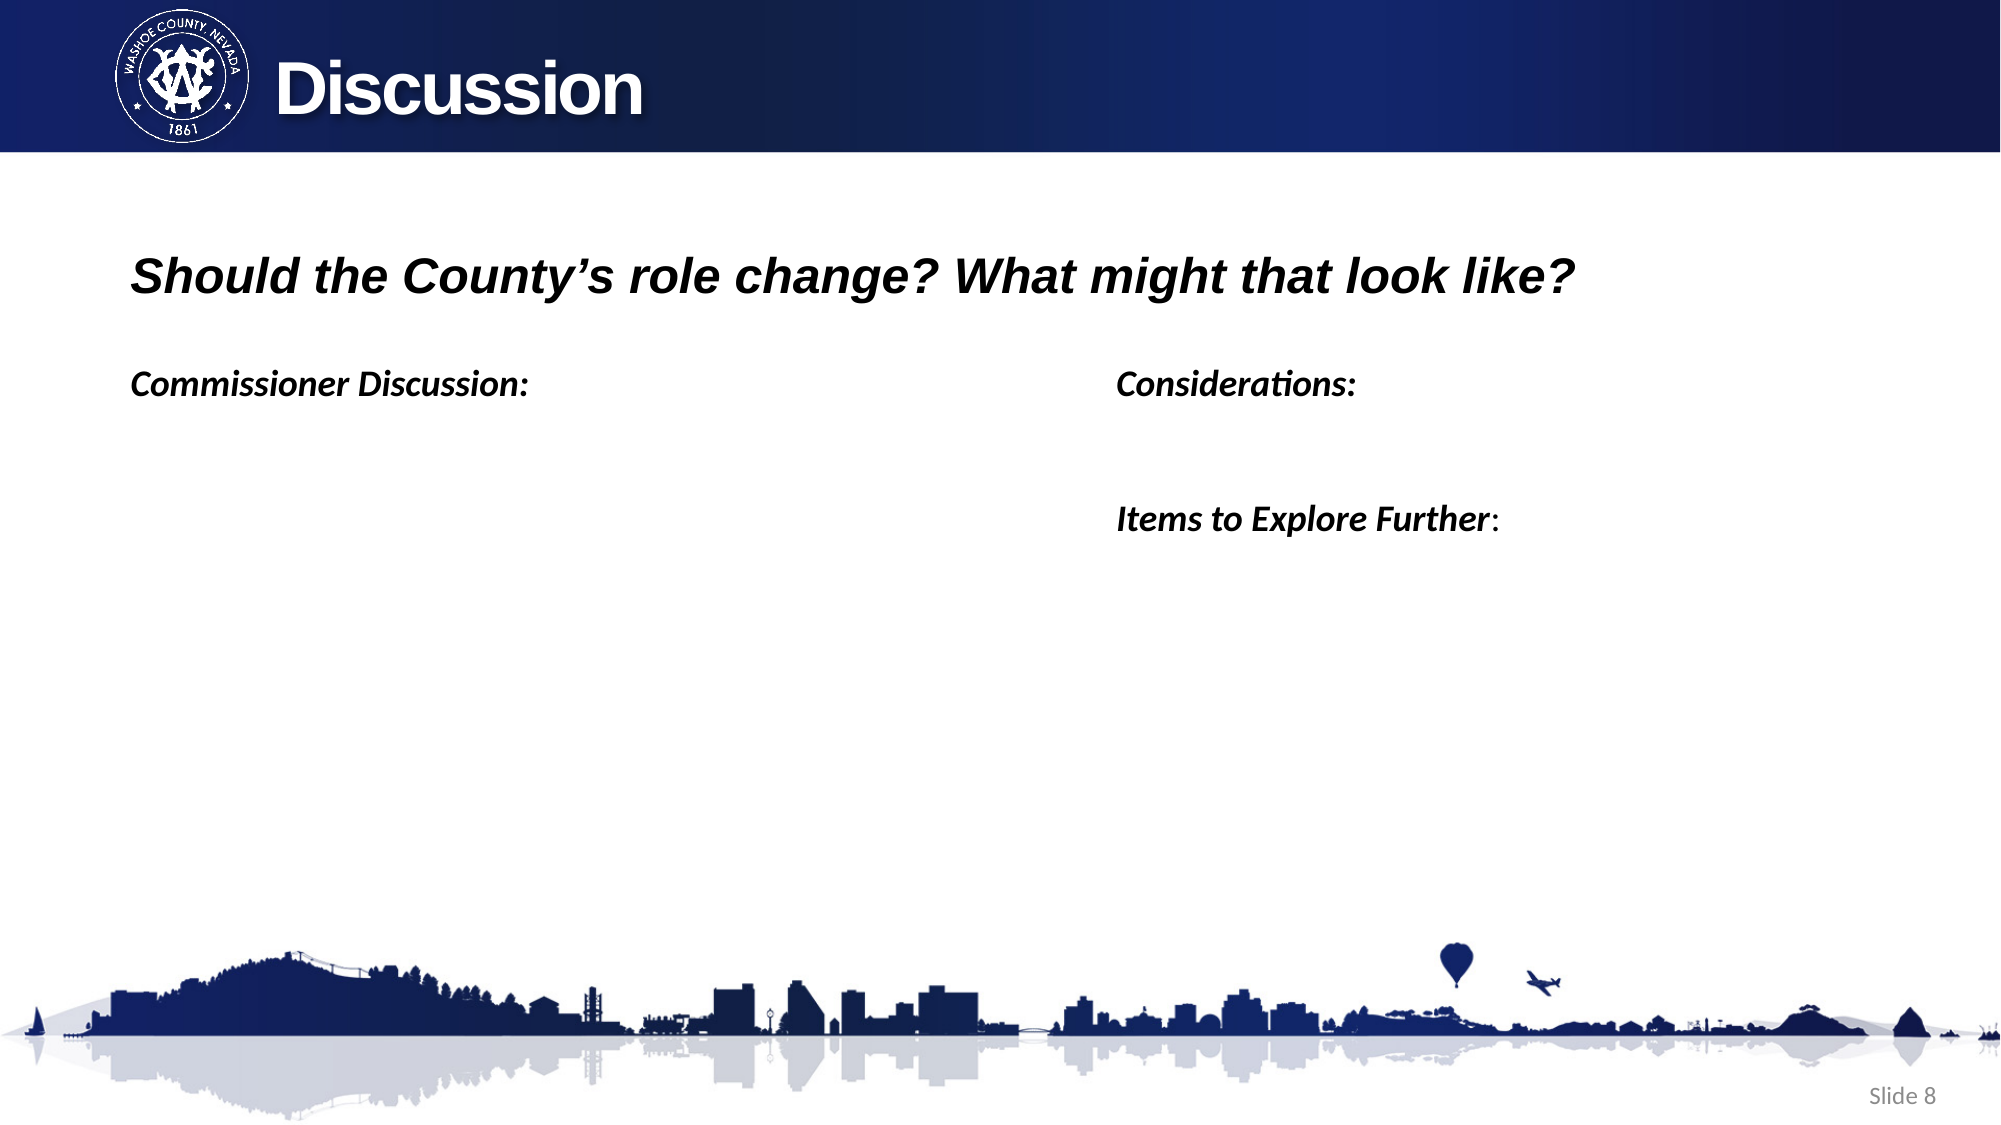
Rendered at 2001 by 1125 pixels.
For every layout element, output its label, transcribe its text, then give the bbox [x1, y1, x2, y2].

text_box Considerations: Items to Explore Further: [1101, 351, 1858, 726]
title Discussion [274, 42, 1763, 143]
text_box Commissioner Discussion: [115, 351, 1022, 546]
picture [0, 0, 2001, 1125]
text_box Slide 8 [1568, 1065, 2000, 1125]
text_box Should the County’s role change? What might that look like? [115, 235, 1885, 311]
